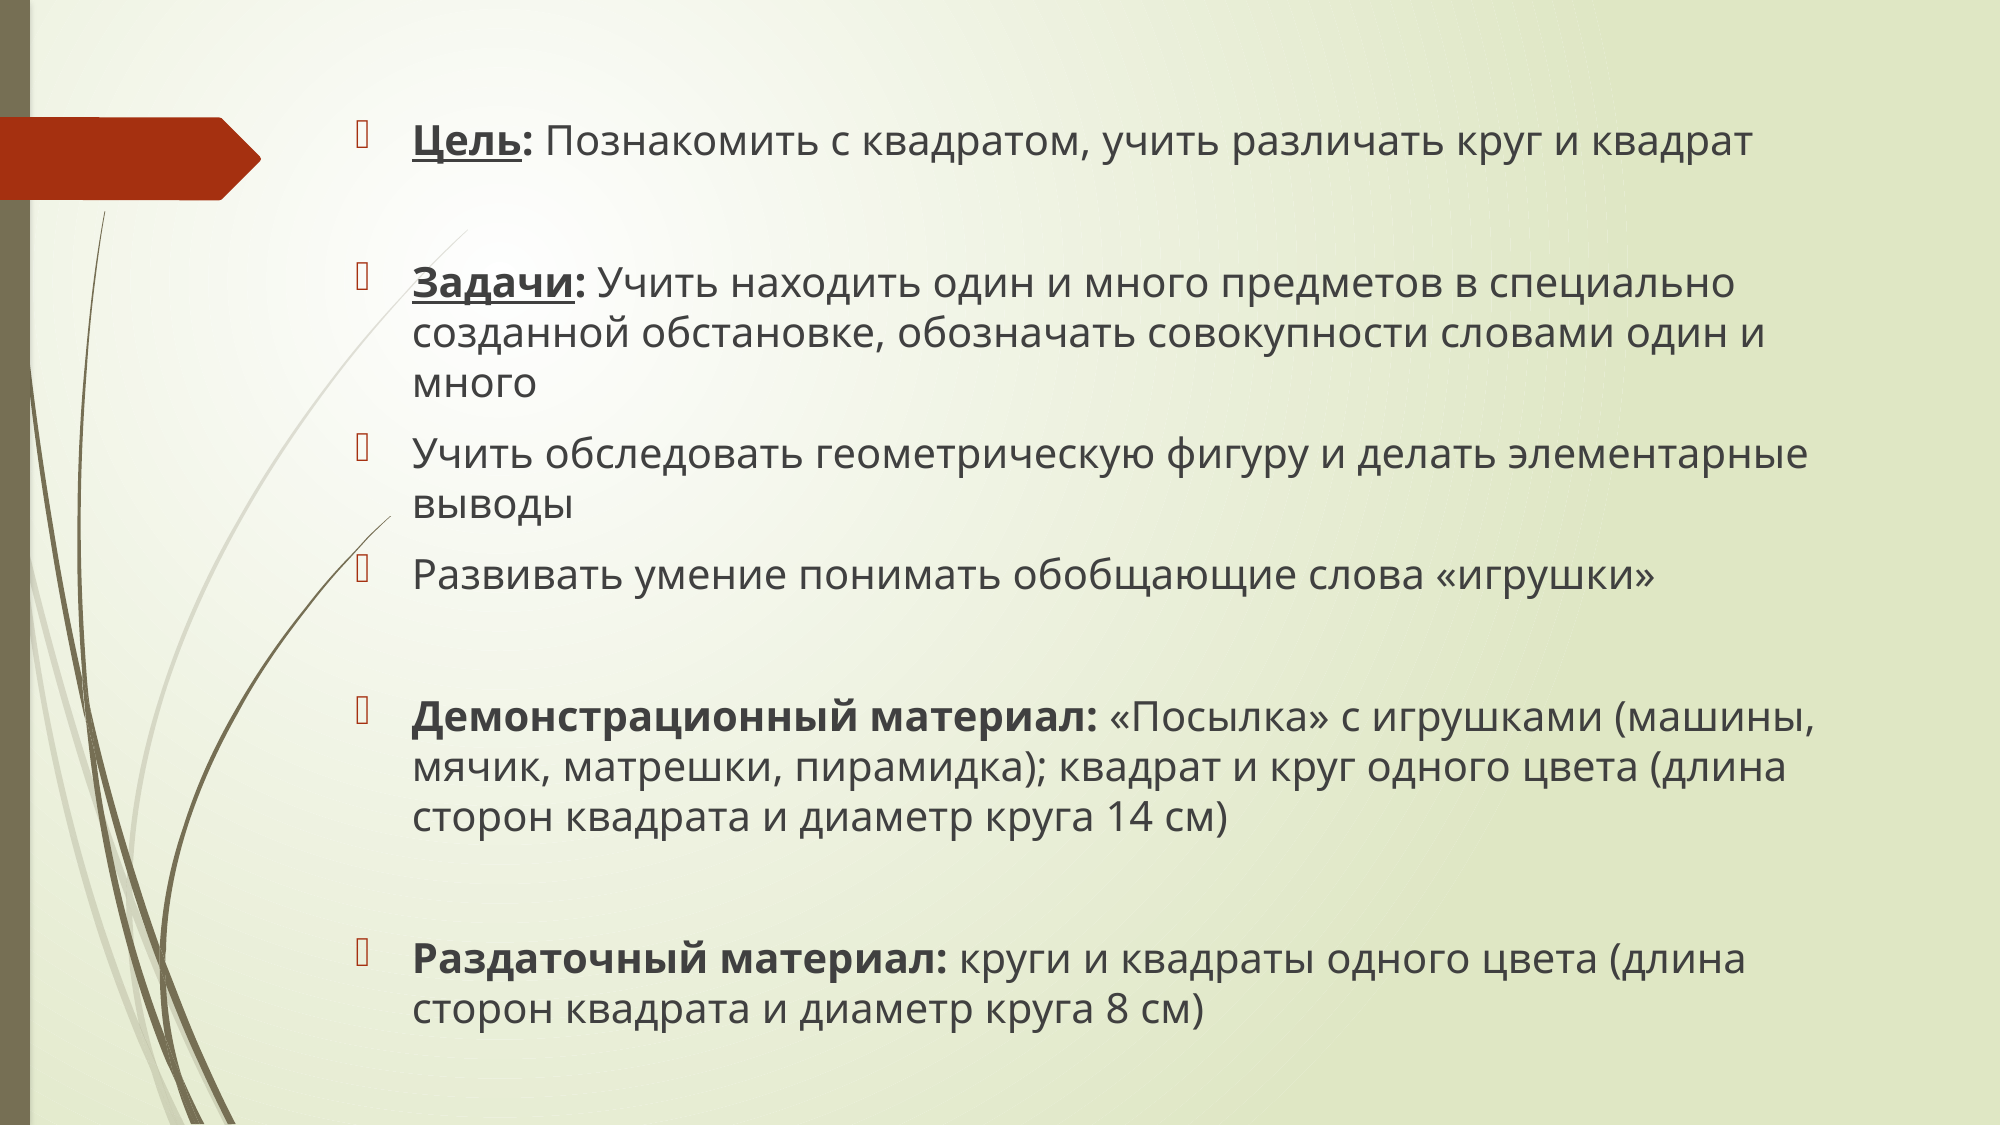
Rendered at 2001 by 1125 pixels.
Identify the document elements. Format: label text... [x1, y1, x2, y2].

list Цель: Познакомить с квадратом, учить различать круг и квадрат Задачи: Учить находить один и много предметов в специально созданной обстановке, обозначать совокупности словами один и много Учить обследовать геометрическую фигуру и делать элементарные выводы Развивать умение понимать обобщающие слова «игрушки» Демонстрационный материал: «Посылка» с игрушками (машины, мячик, матрешки, пирамидка); квадрат и круг одного цвета (длина сторон квадрата и диаметр круга 14 см) Раздаточный материал: круги и квадраты одного цвета (длина сторон квадрата и диаметр круга 8 см) [340, 40, 1888, 1125]
